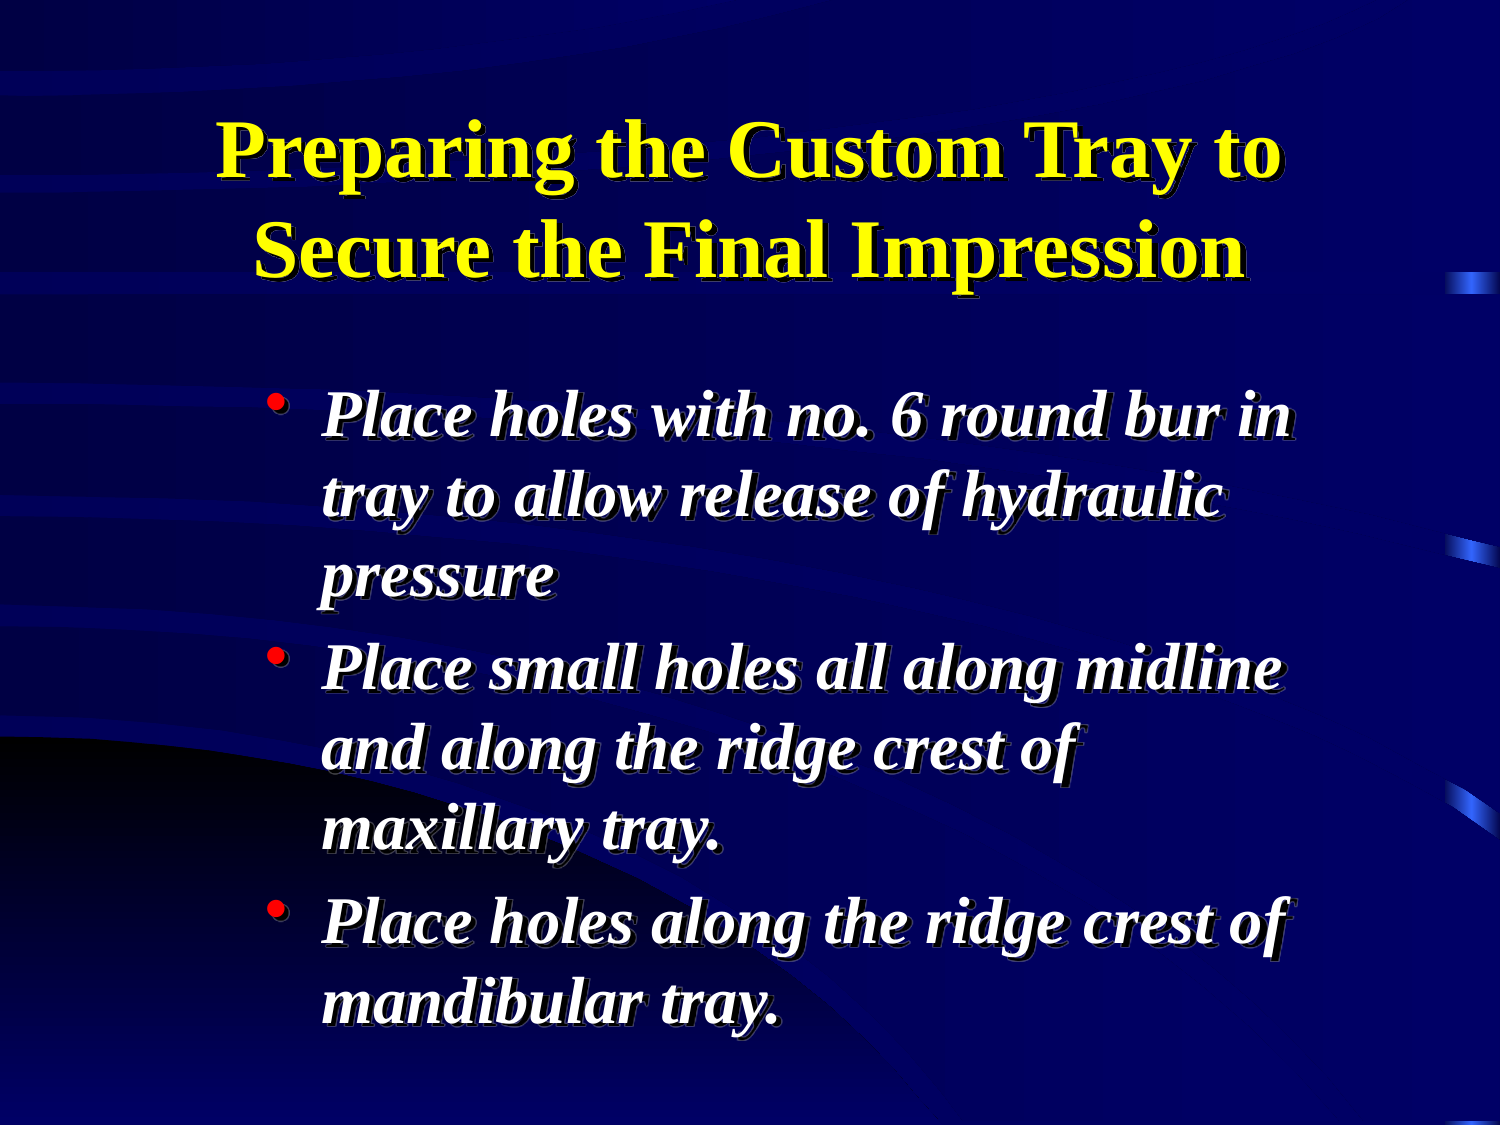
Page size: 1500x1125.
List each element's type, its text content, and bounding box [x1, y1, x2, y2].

title Preparing the Custom Tray to Secure the Final Impression [112, 99, 1388, 288]
list Place holes with no. 6 round bur in tray to allow release of hydraulic pressure Place small holes all along midline and along the ridge crest of maxillary tray. Place holes along the ridge crest of mandibular tray. [249, 362, 1313, 1038]
